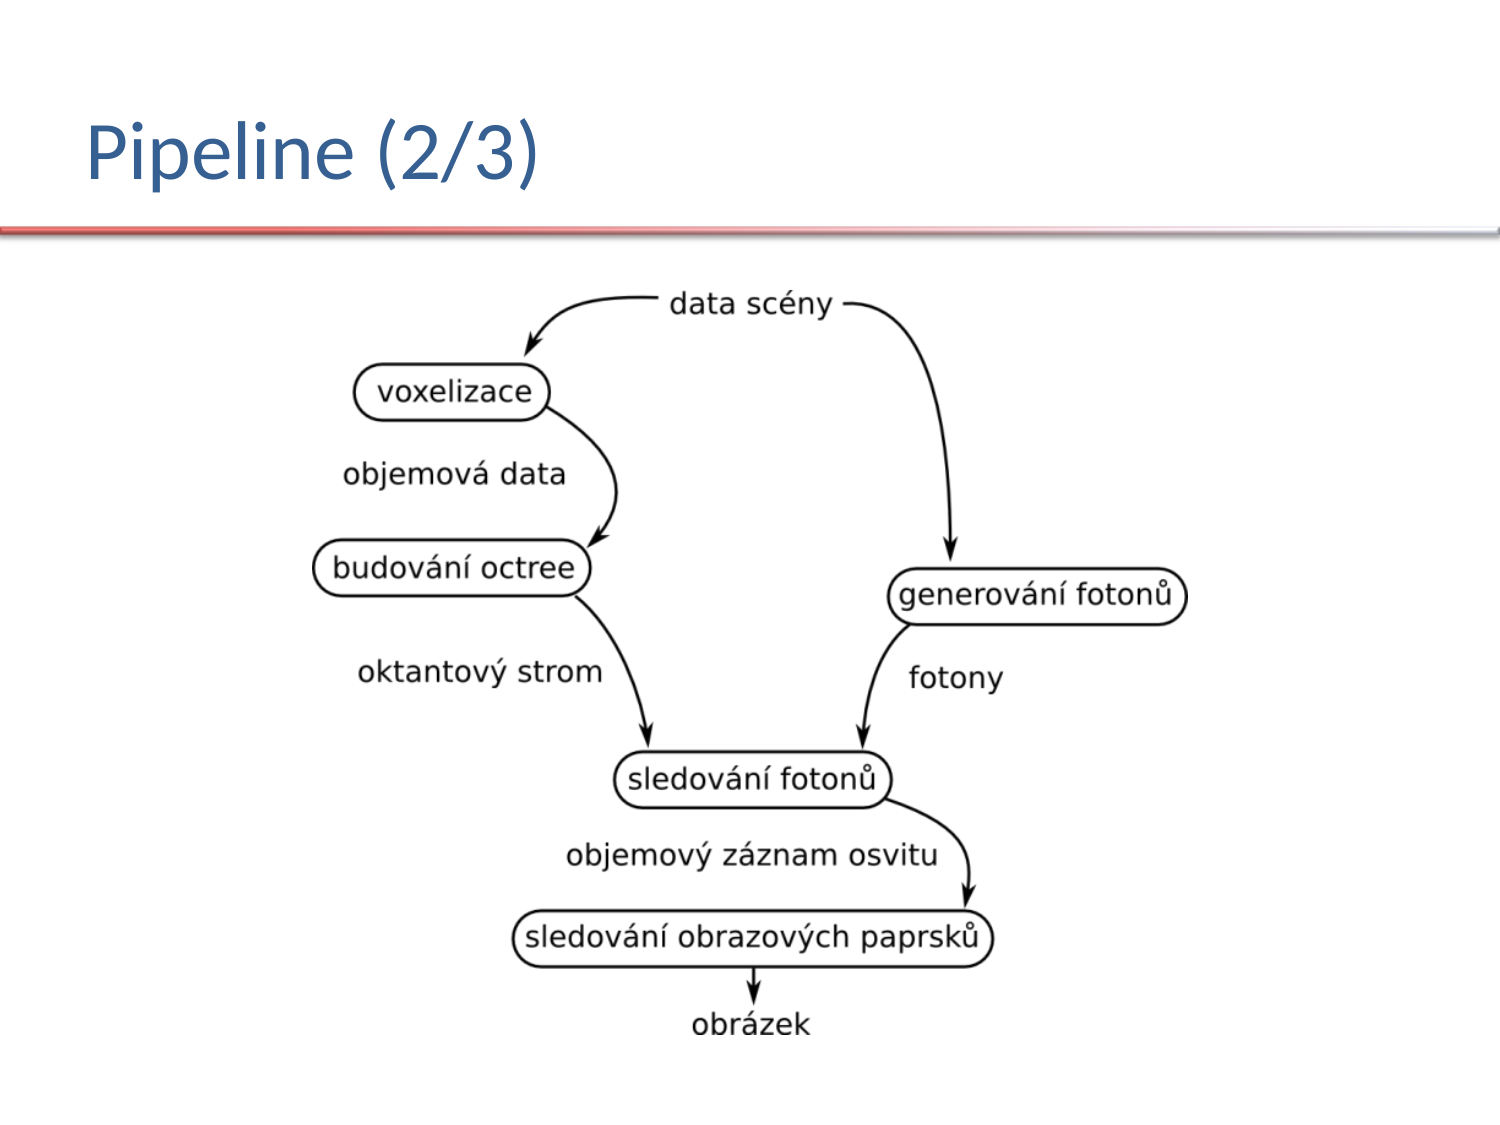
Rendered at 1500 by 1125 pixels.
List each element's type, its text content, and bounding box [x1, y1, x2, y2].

title Pipeline (2/3) [70, 81, 1421, 212]
picture [0, 0, 1500, 1125]
